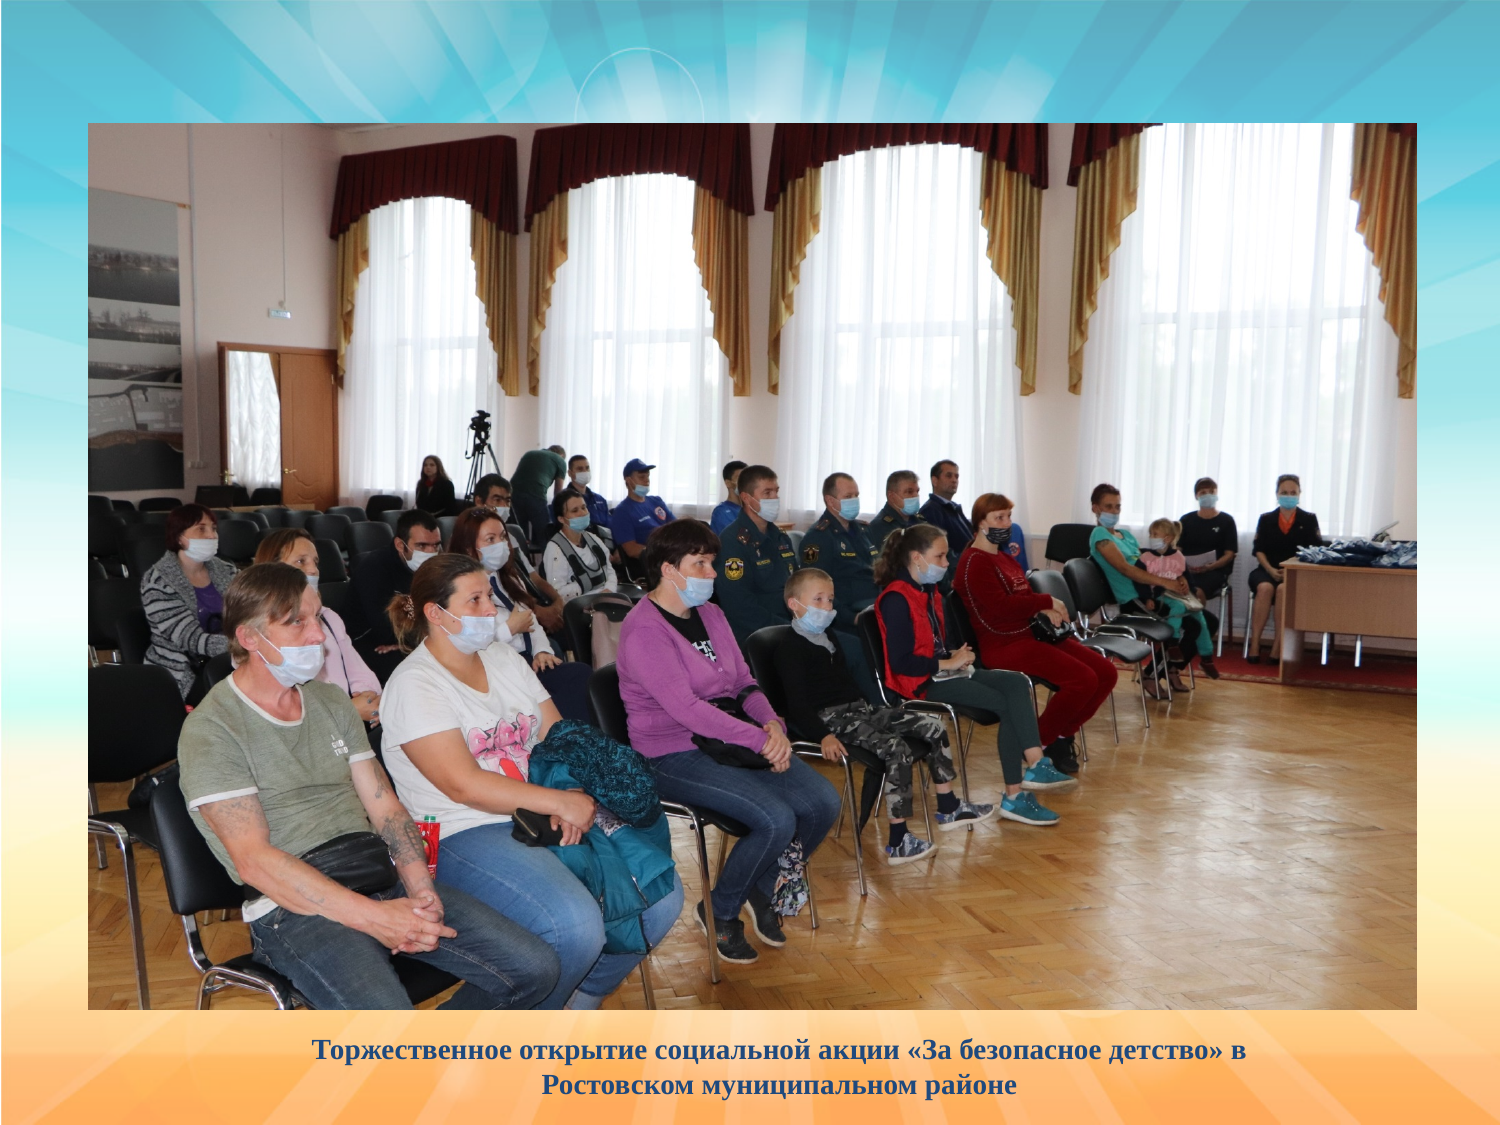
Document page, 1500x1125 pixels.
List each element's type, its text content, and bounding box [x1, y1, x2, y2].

text_box Торжественное открытие социальной акции «За безопасное детство» в Ростовском муниципальном районе [218, 1023, 1341, 1108]
picture [88, 123, 1417, 1010]
